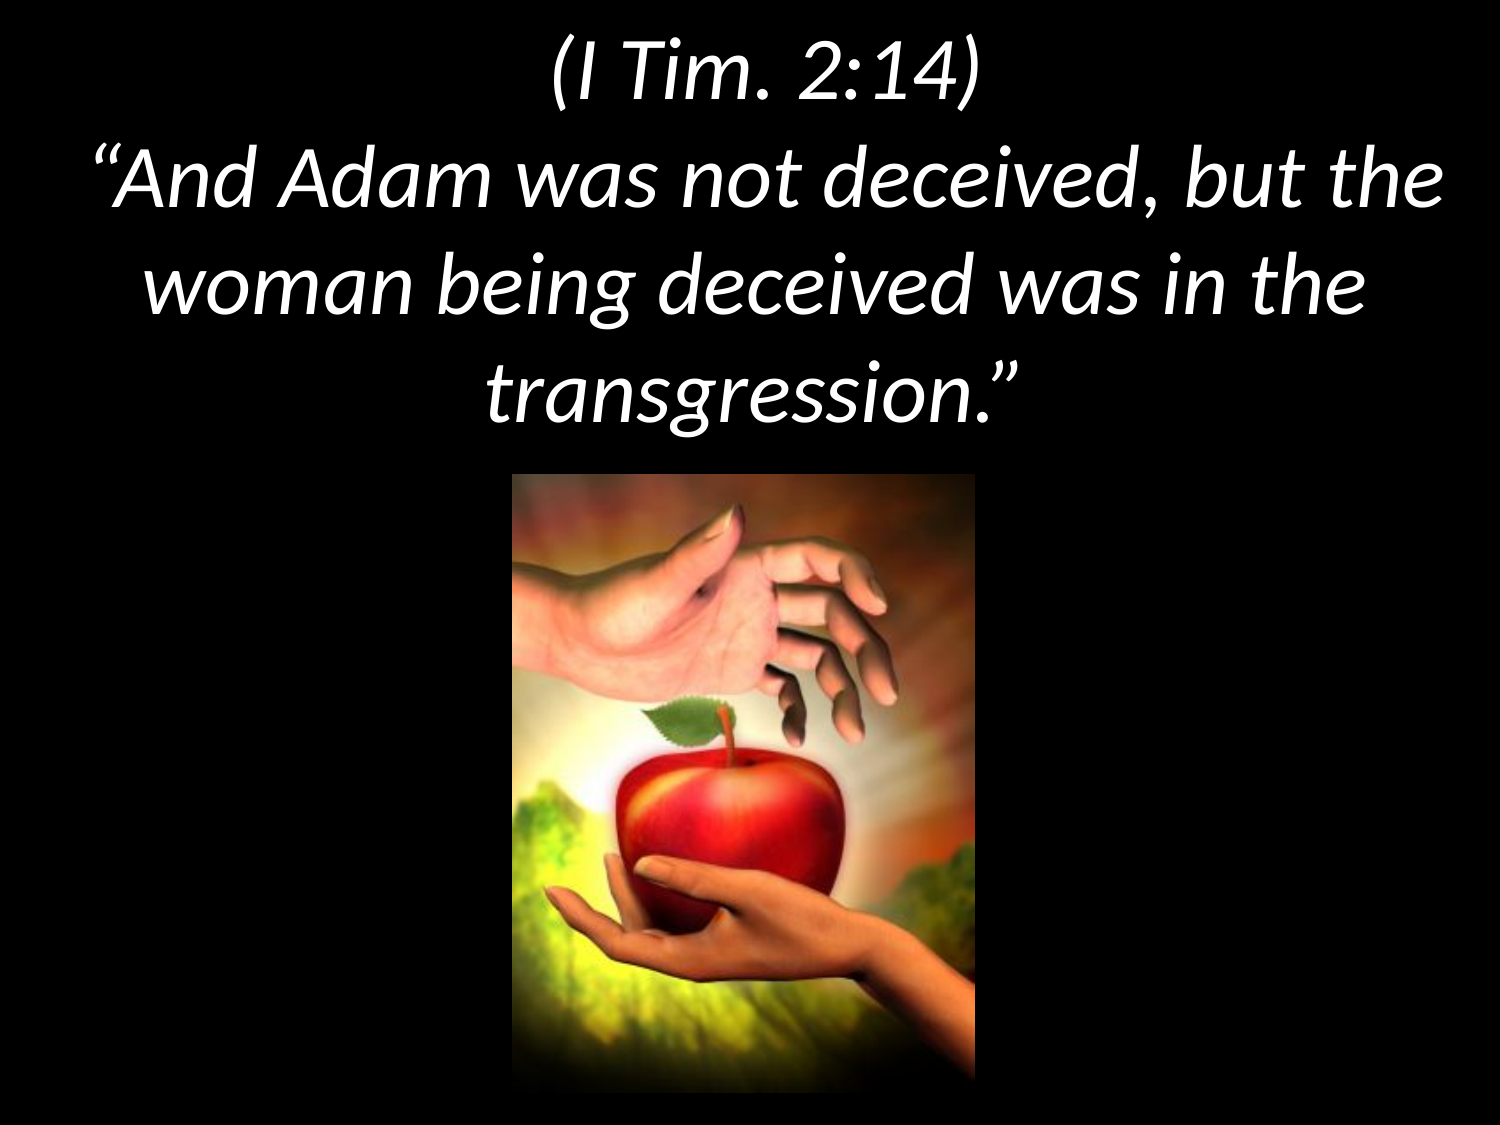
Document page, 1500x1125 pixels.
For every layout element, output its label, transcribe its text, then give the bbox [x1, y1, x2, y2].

picture [512, 474, 976, 1093]
title (I Tim. 2:14) “And Adam was not deceived, but the woman being deceived was in the transgression.” [12, 0, 1500, 450]
